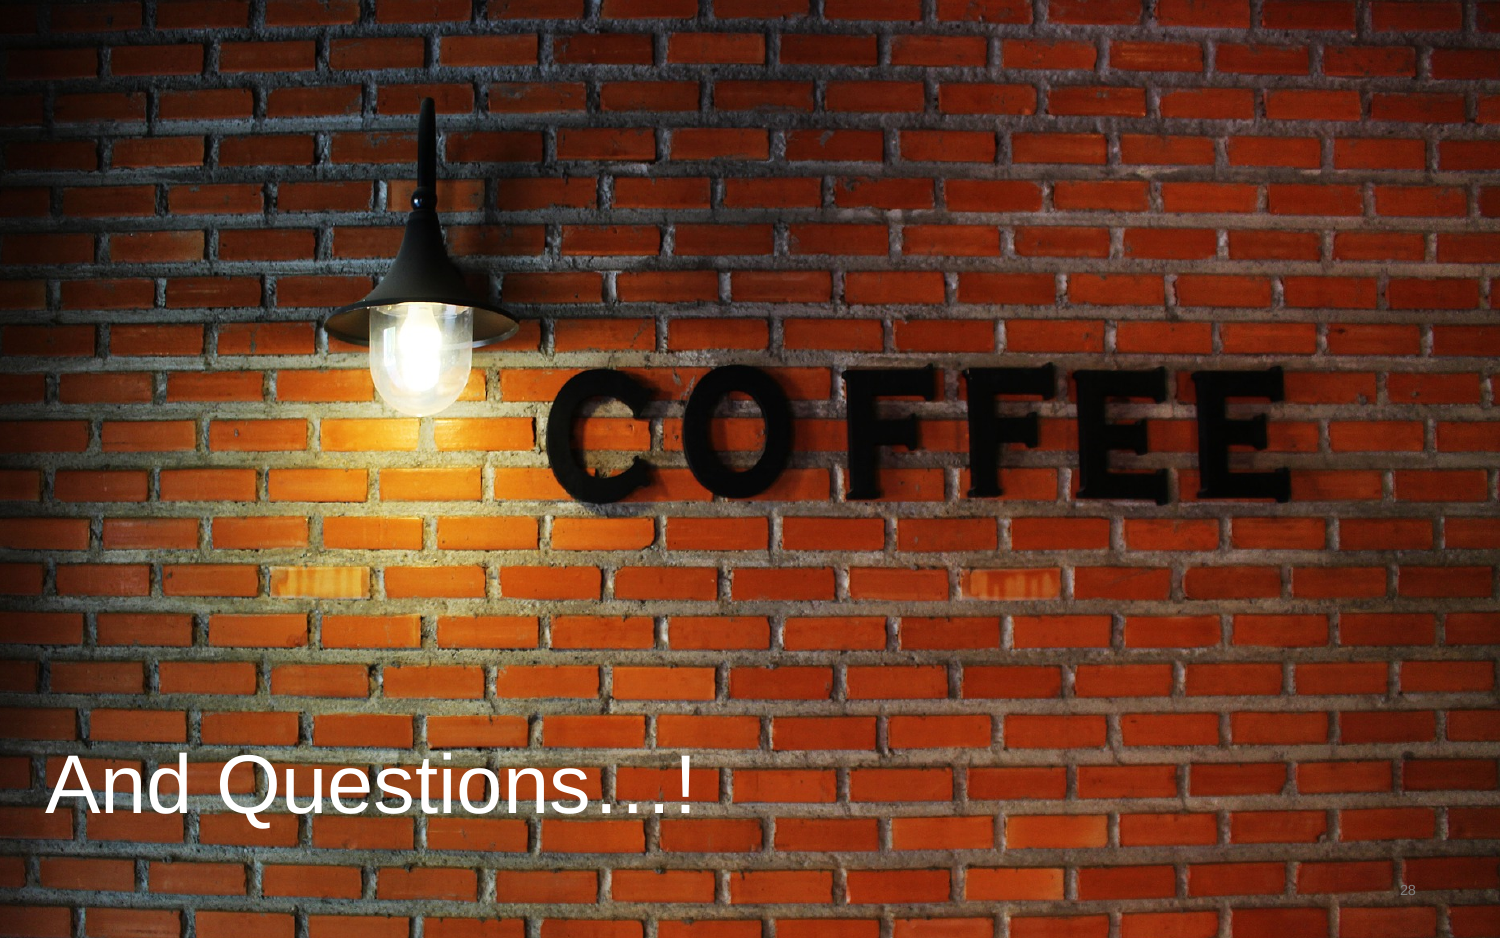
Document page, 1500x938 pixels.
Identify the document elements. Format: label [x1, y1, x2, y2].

list [0, 0, 1500, 938]
